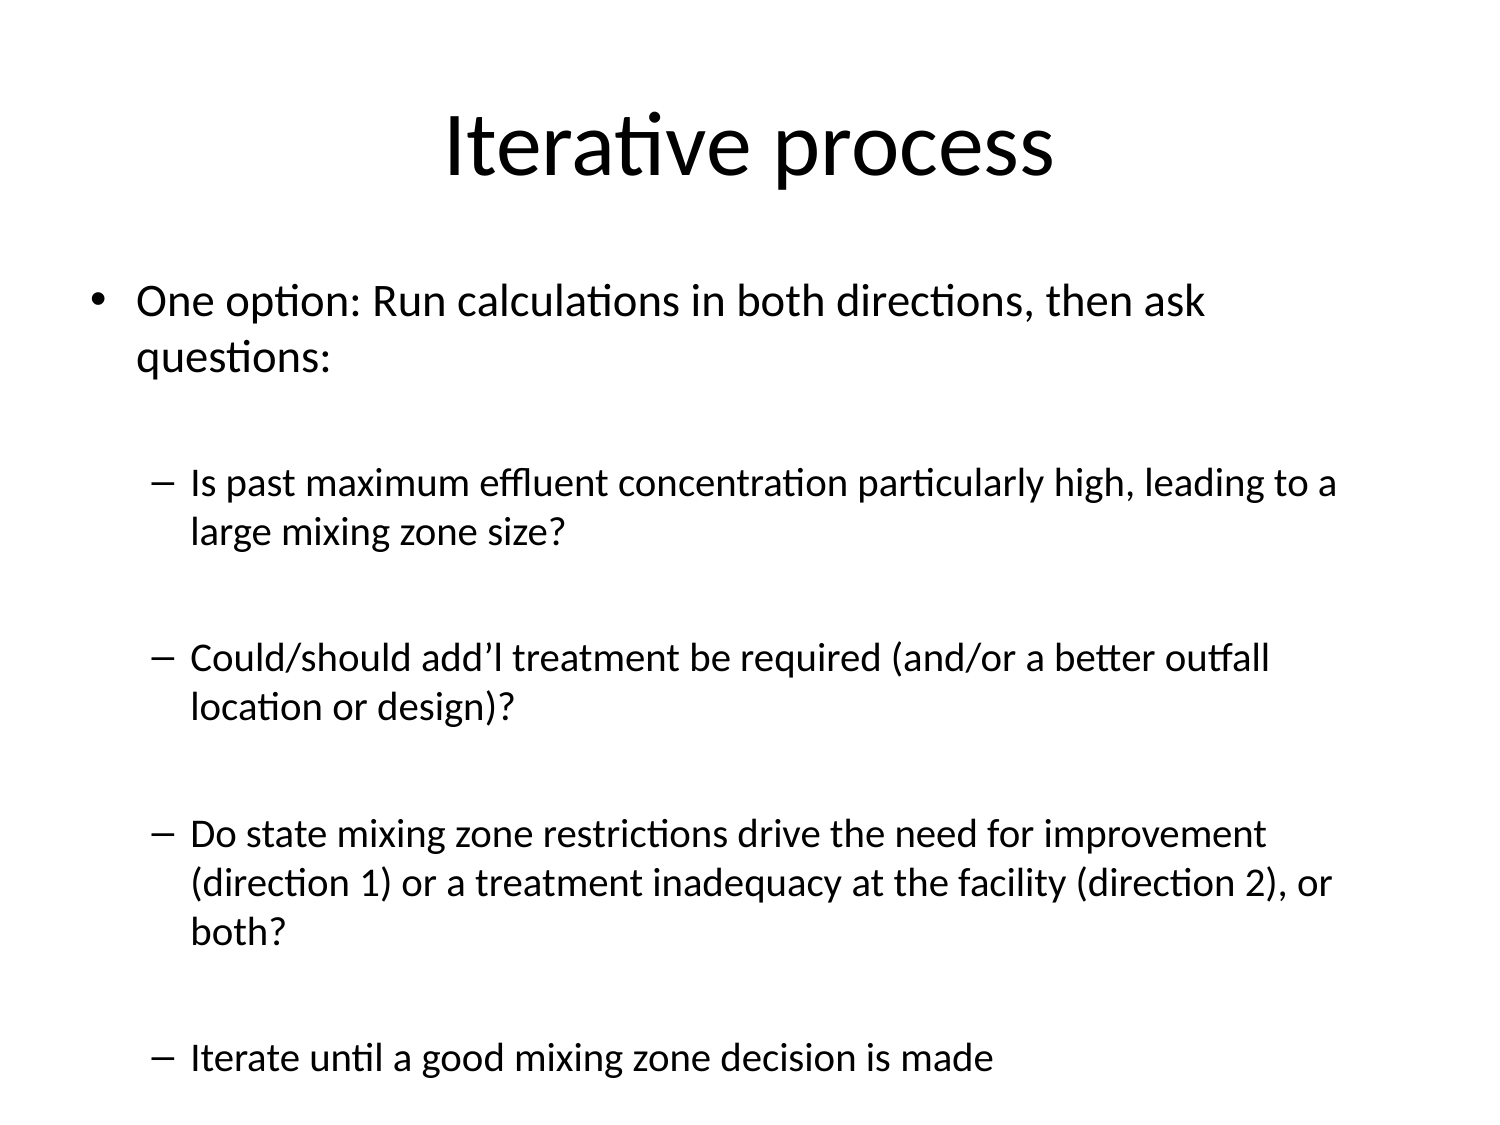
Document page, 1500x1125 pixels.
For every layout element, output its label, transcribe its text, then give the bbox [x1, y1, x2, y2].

title Iterative process [75, 45, 1425, 233]
list One option: Run calculations in both directions, then ask questions: Is past maximum effluent concentration particularly high, leading to a large mixing zone size? Could/should add’l treatment be required (and/or a better outfall location or design)? Do state mixing zone restrictions drive the need for improvement (direction 1) or a treatment inadequacy at the facility (direction 2), or both? Iterate until a good mixing zone decision is made [75, 262, 1425, 1088]
